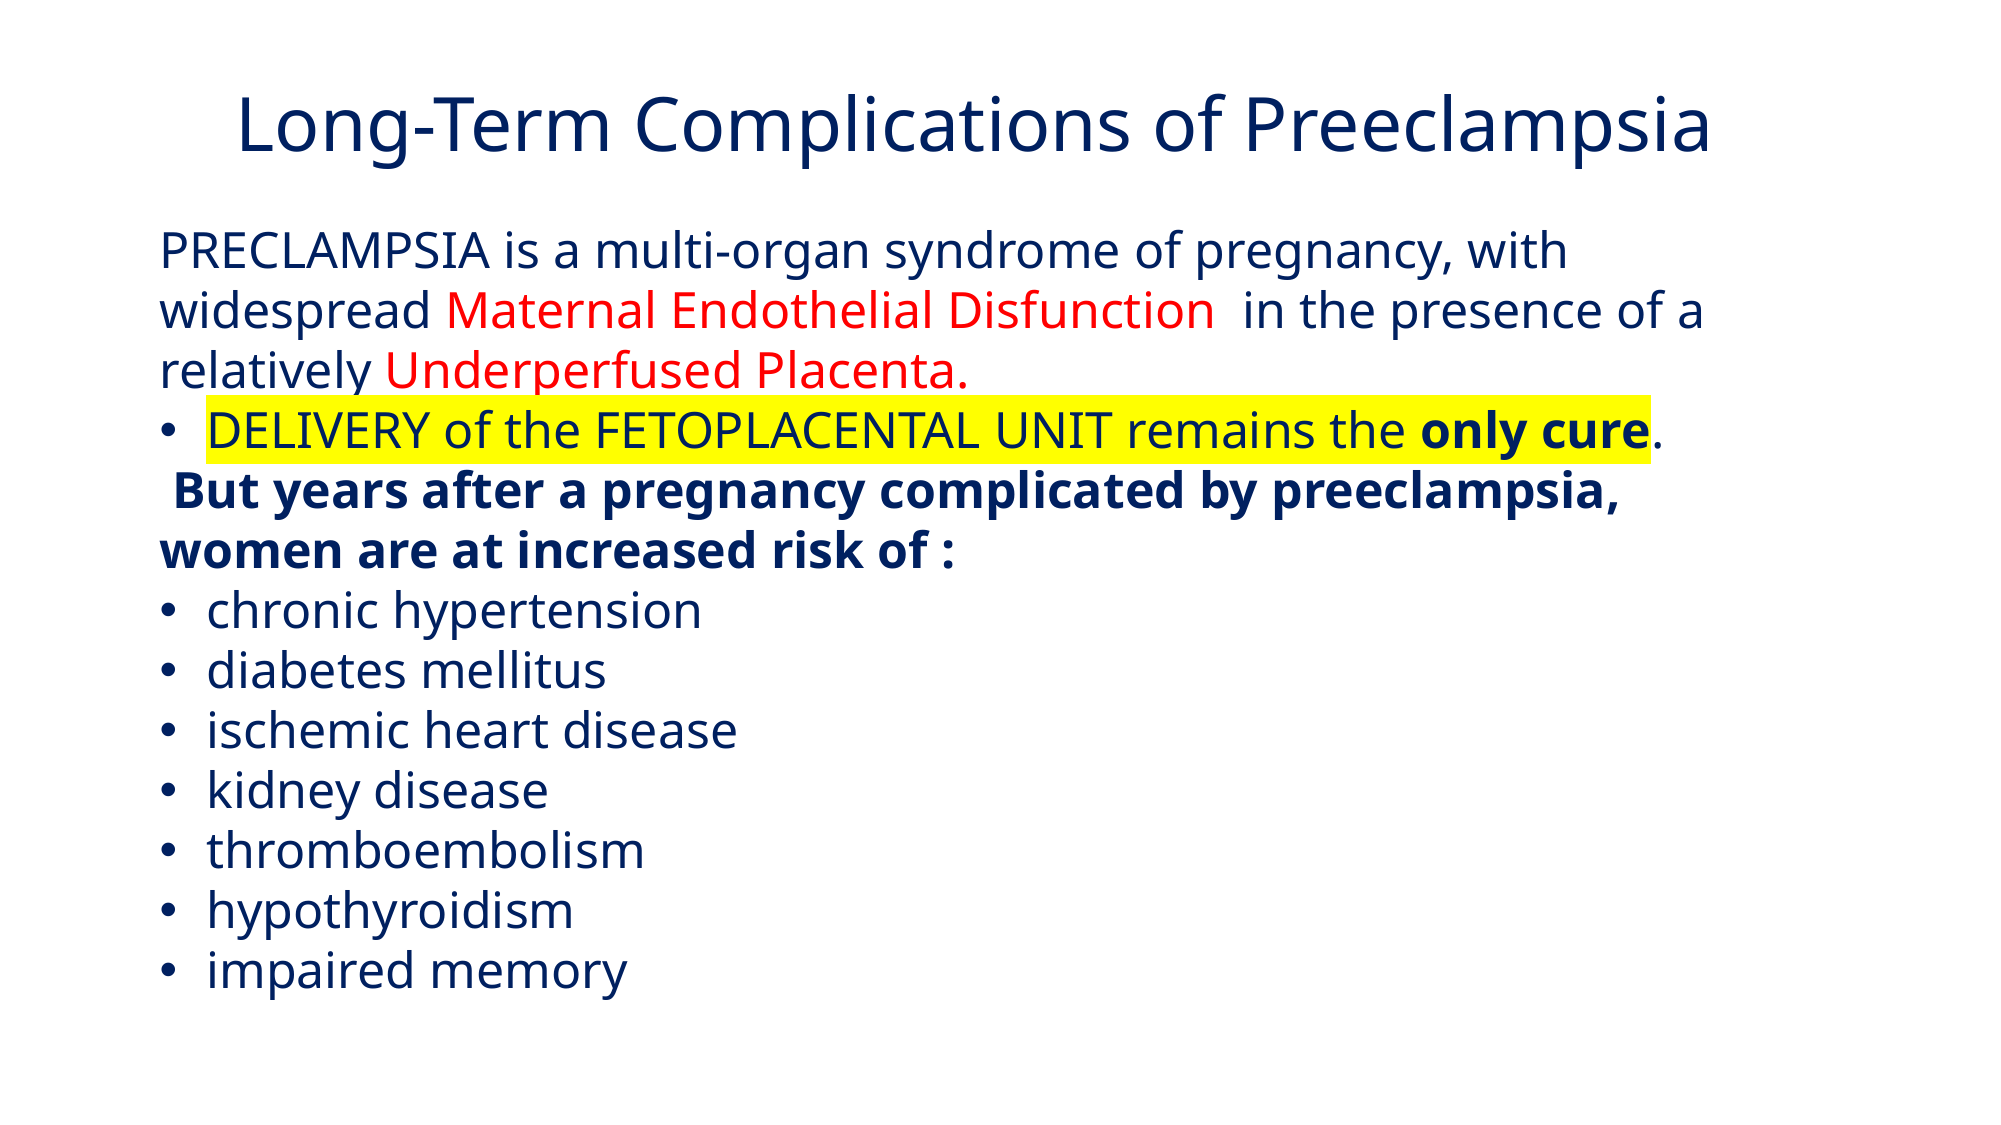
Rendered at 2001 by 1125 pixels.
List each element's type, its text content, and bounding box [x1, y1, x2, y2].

text_box Long-Term Complications of Preeclampsia [95, 69, 1855, 174]
text_box PRECLAMPSIA is a multi-organ syndrome of pregnancy, with widespread Maternal Endothelial Disfunction in the presence of a relatively Underperfused Placenta. DELIVERY of the FETOPLACENTAL UNIT remains the only cure. But years after a pregnancy complicated by preeclampsia, women are at increased risk of : chronic hypertension diabetes mellitus ischemic heart disease kidney disease thromboembolism hypothyroidism impaired memory [144, 211, 1806, 1007]
